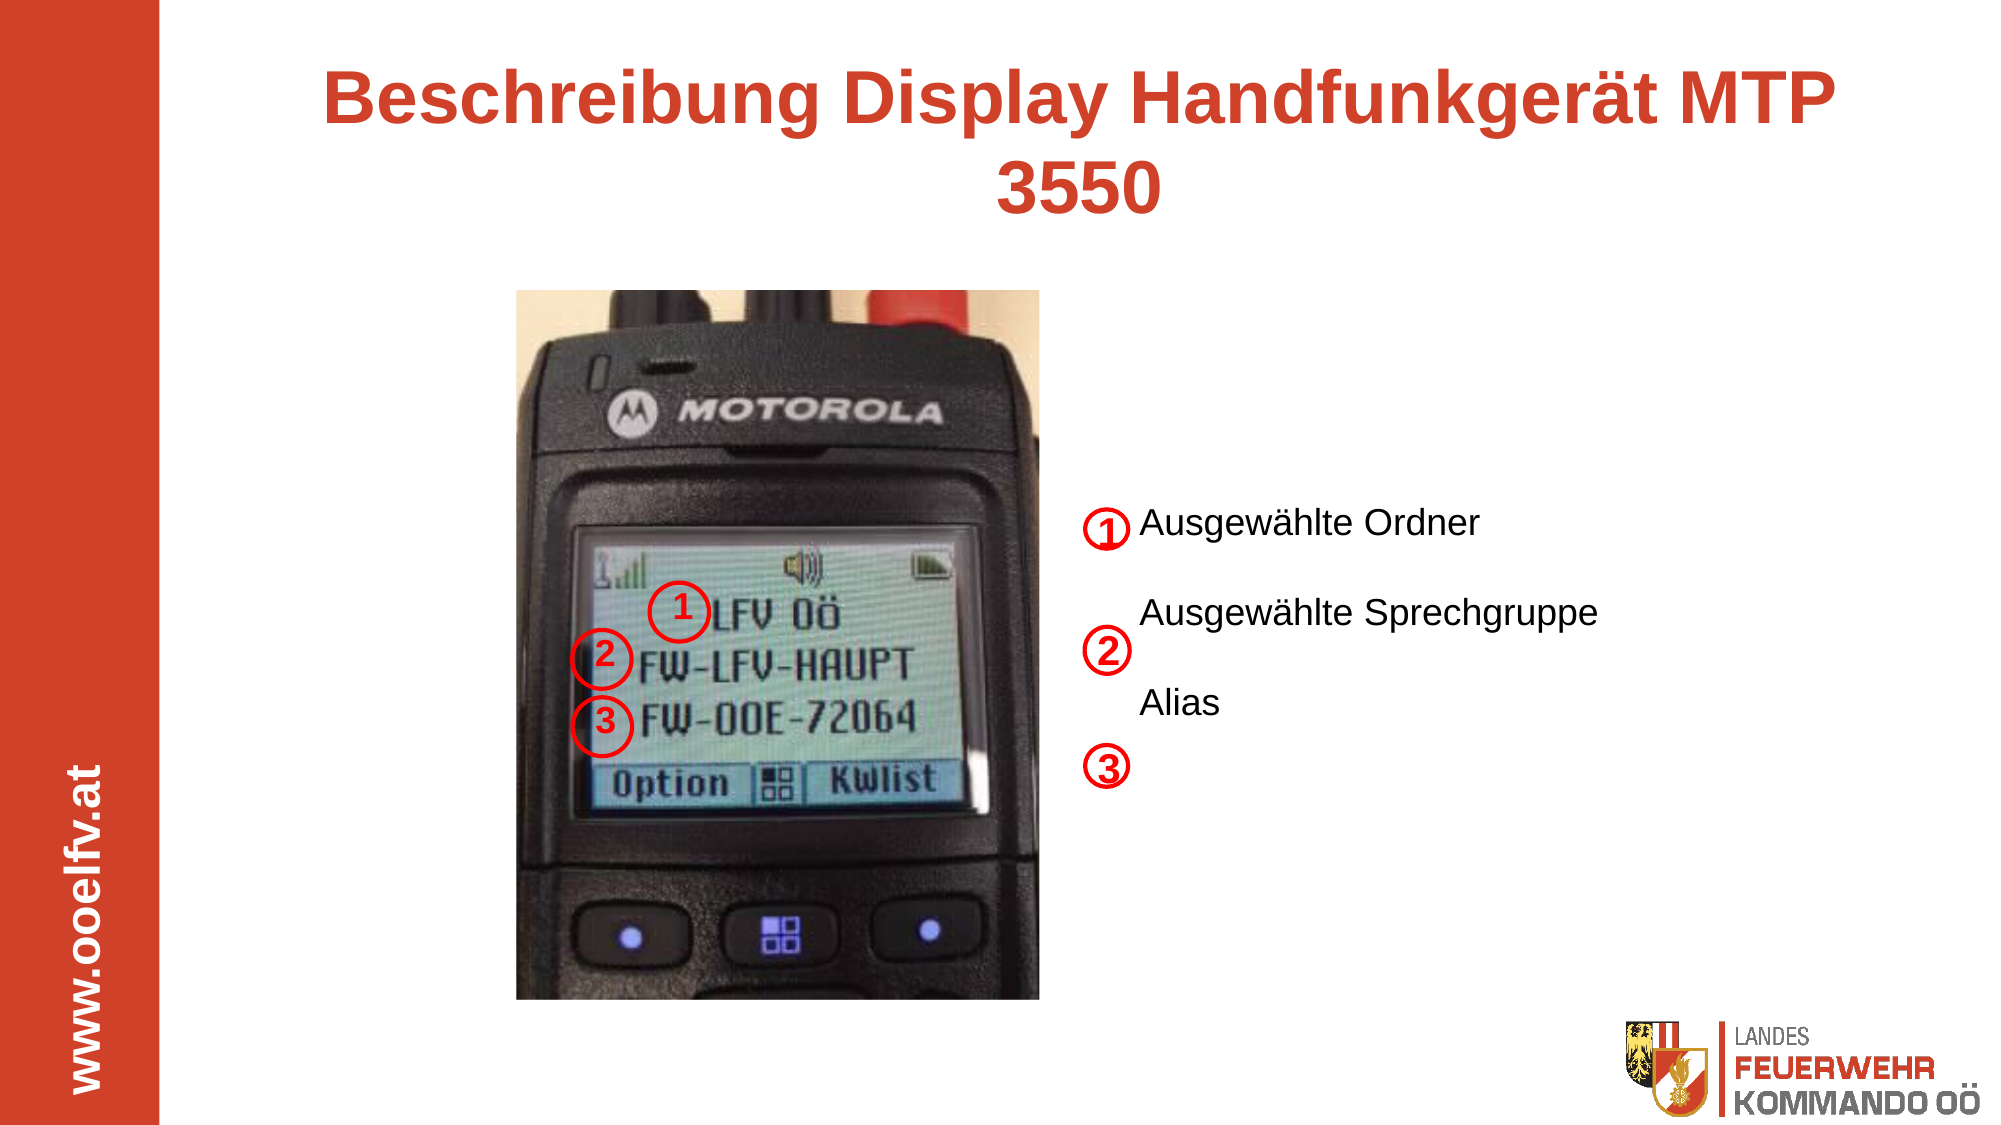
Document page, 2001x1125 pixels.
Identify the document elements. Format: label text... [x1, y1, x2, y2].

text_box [1081, 490, 1820, 801]
picture [1620, 1013, 1995, 1125]
picture [422, 290, 1133, 999]
title Beschreibung Display Handfunkgerät MTP 3550 [259, 45, 1900, 233]
